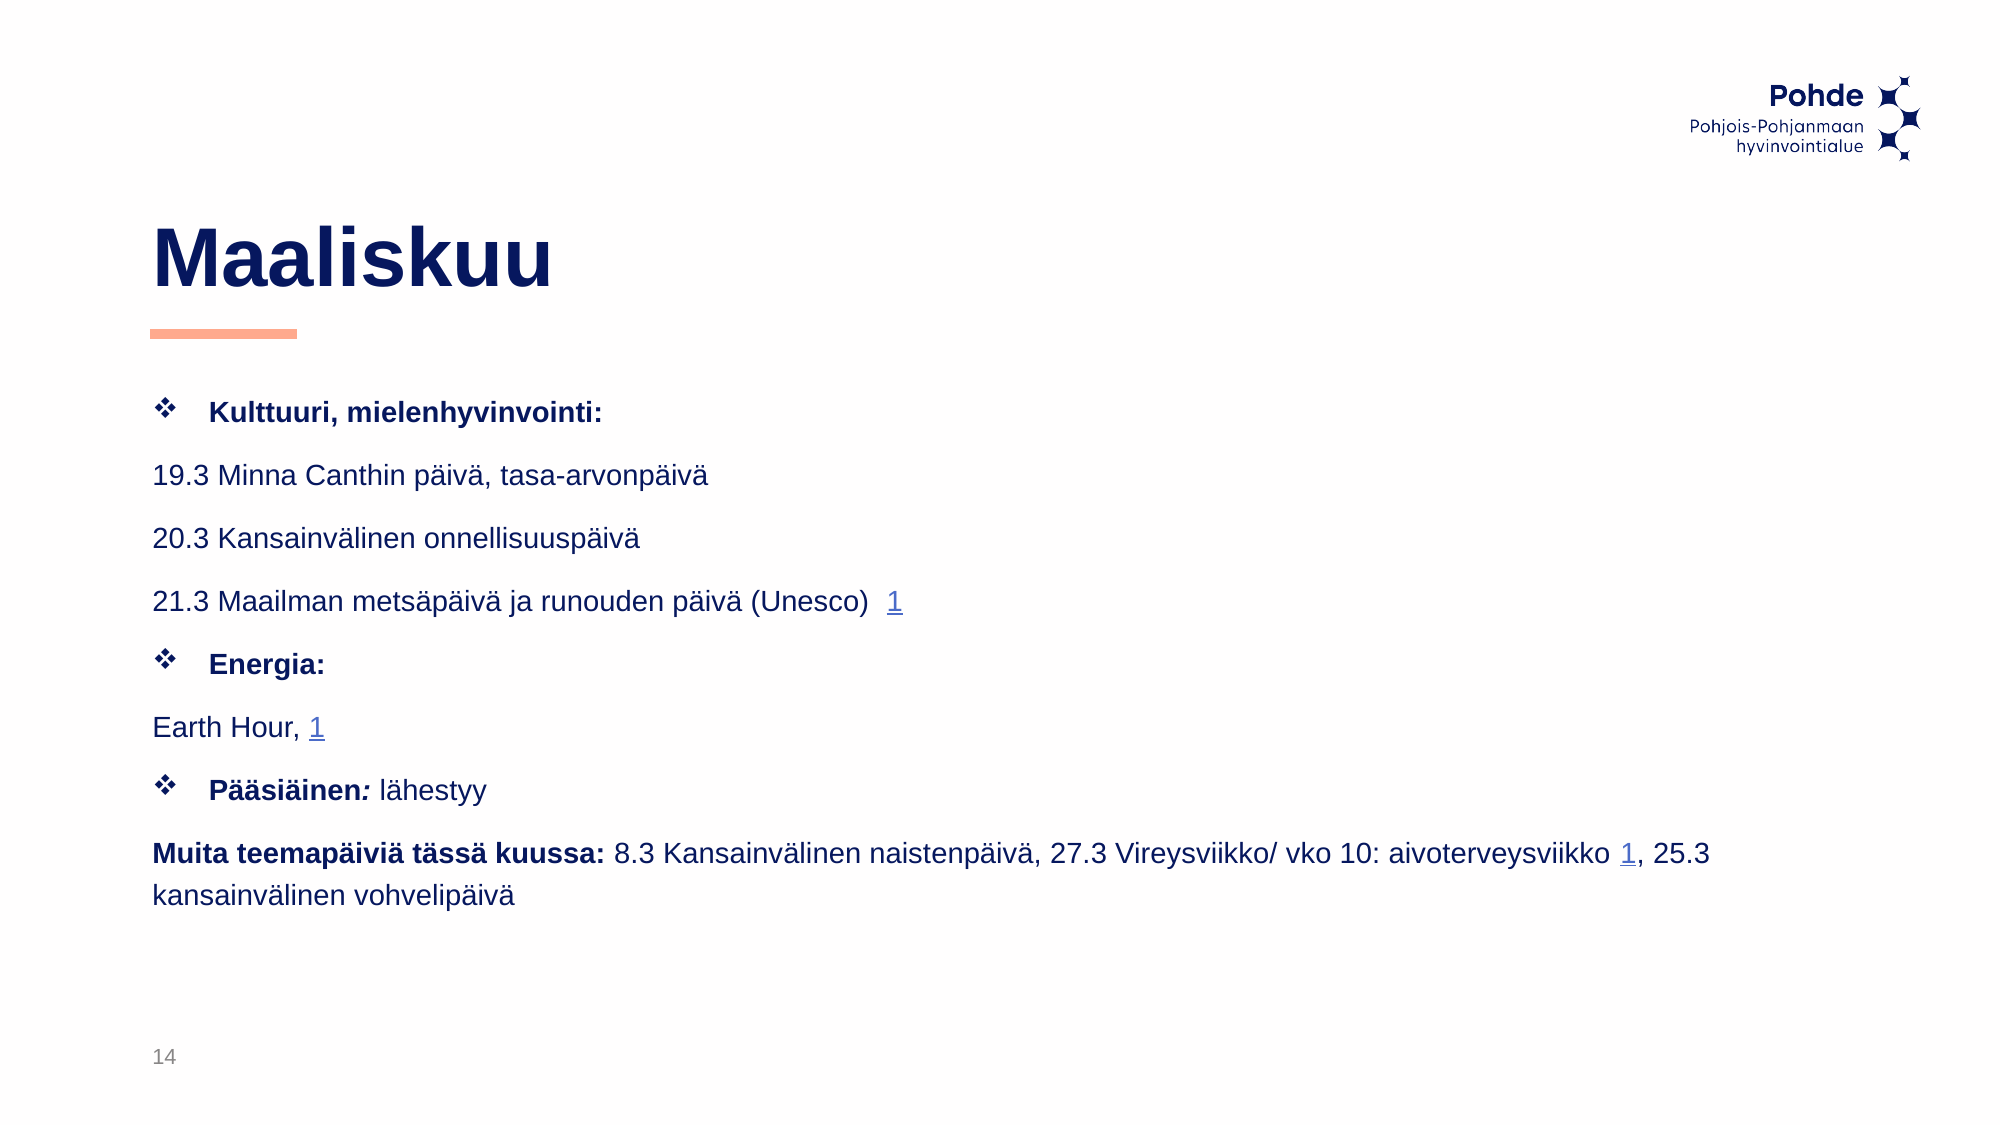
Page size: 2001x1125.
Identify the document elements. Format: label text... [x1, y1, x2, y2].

title Maaliskuu [137, 75, 1638, 313]
slide_number 14 [137, 1033, 588, 1078]
picture [1687, 74, 1923, 163]
list Kulttuuri, mielenhyvinvointi: 19.3 Minna Canthin päivä, tasa-arvonpäivä 20.3 Kansainvälinen onnellisuuspäivä 21.3 Maailman metsäpäivä ja runouden päivä (Unesco) 1 Energia: Earth Hour, 1 Pääsiäinen: lähestyy Muita teemapäiviä tässä kuussa: 8.3 Kansainvälinen naistenpäivä, 27.3 Vireysviikko/ vko 10: aivoterveysviikko 1, 25.3 kansainvälinen vohvelipäivä [137, 379, 1863, 990]
